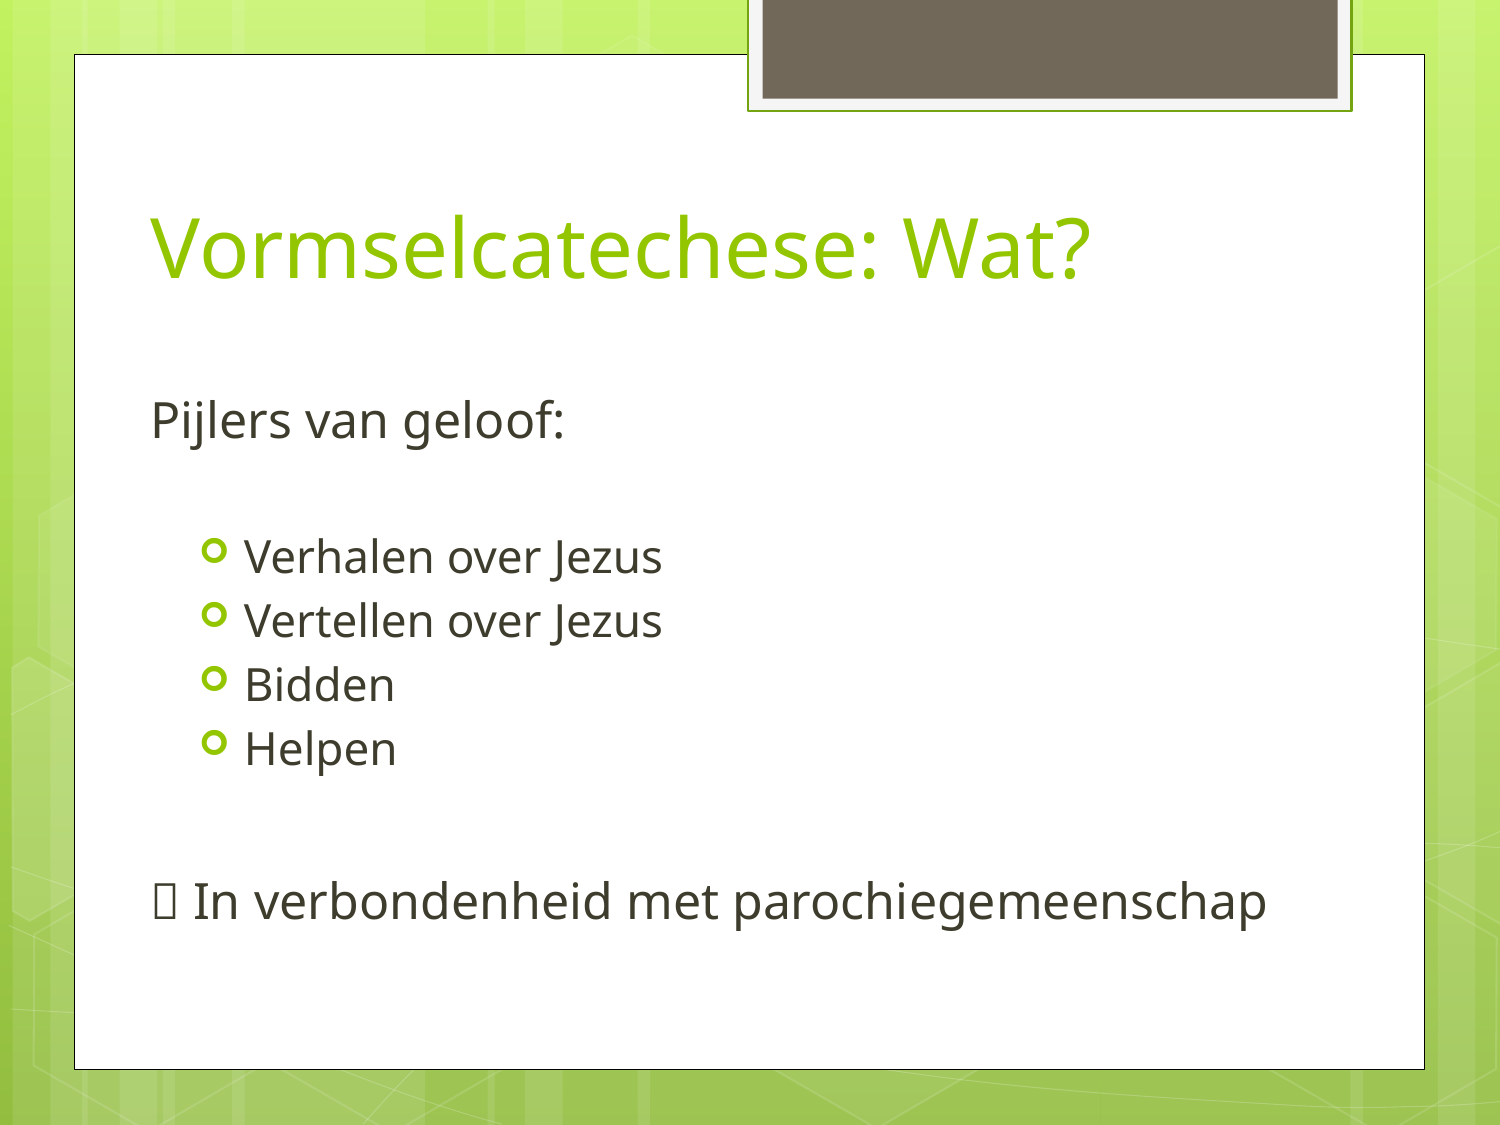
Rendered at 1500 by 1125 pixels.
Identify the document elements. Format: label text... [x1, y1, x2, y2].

list Pijlers van geloof: Verhalen over Jezus Vertellen over Jezus Bidden Helpen  In verbondenheid met parochiegemeenschap [123, 381, 1376, 957]
title Vormselcatechese: Wat? [135, 168, 1324, 303]
